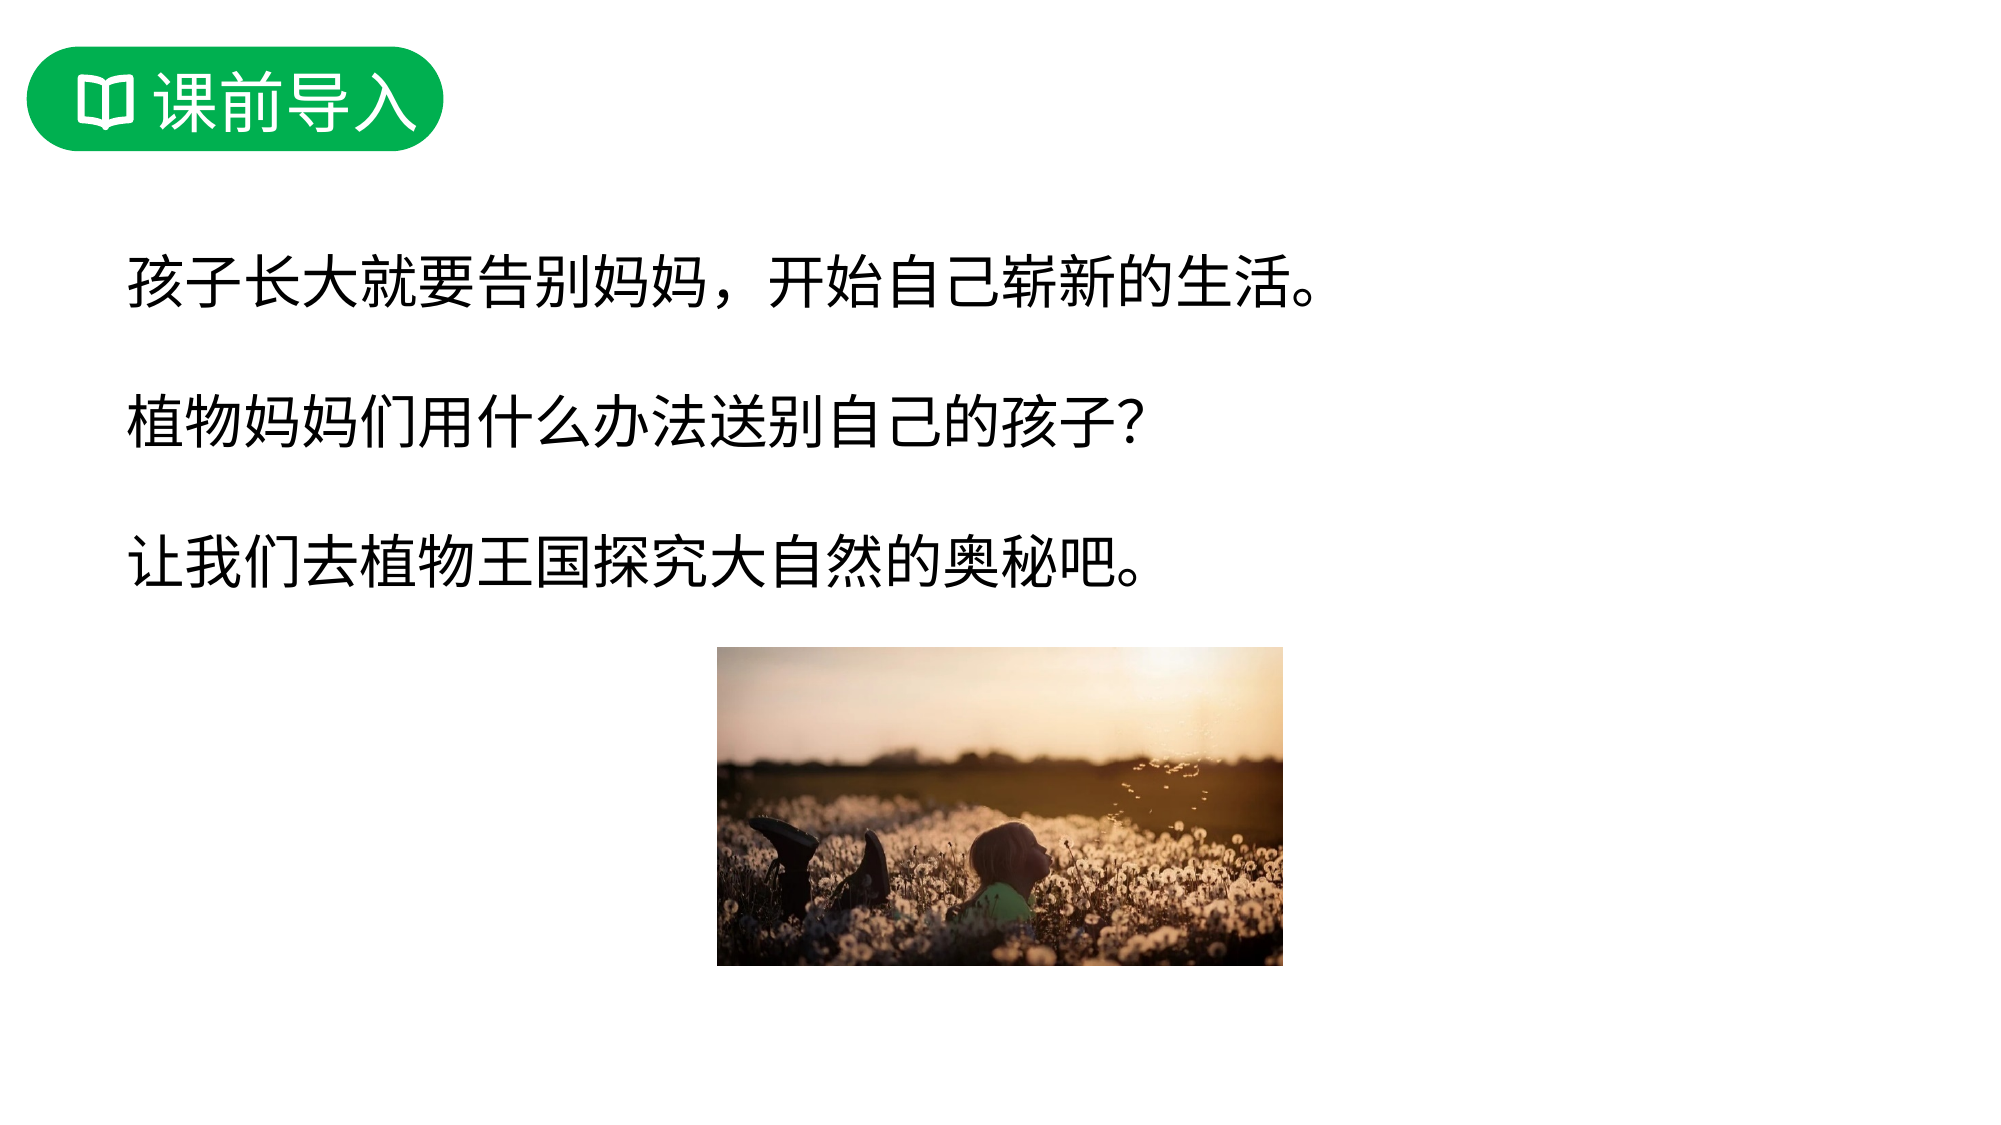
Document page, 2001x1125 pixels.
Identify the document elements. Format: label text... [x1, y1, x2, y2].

text_box [77, 74, 134, 131]
picture [716, 647, 1283, 966]
text_box 孩子长大就要告别妈妈，开始自己崭新的生活。 植物妈妈们用什么办法送别自己的孩子？ 让我们去植物王国探究大自然的奥秘吧。 [53, 165, 1867, 606]
text_box [25, 45, 419, 153]
text_box 课前导入 [137, 53, 444, 149]
